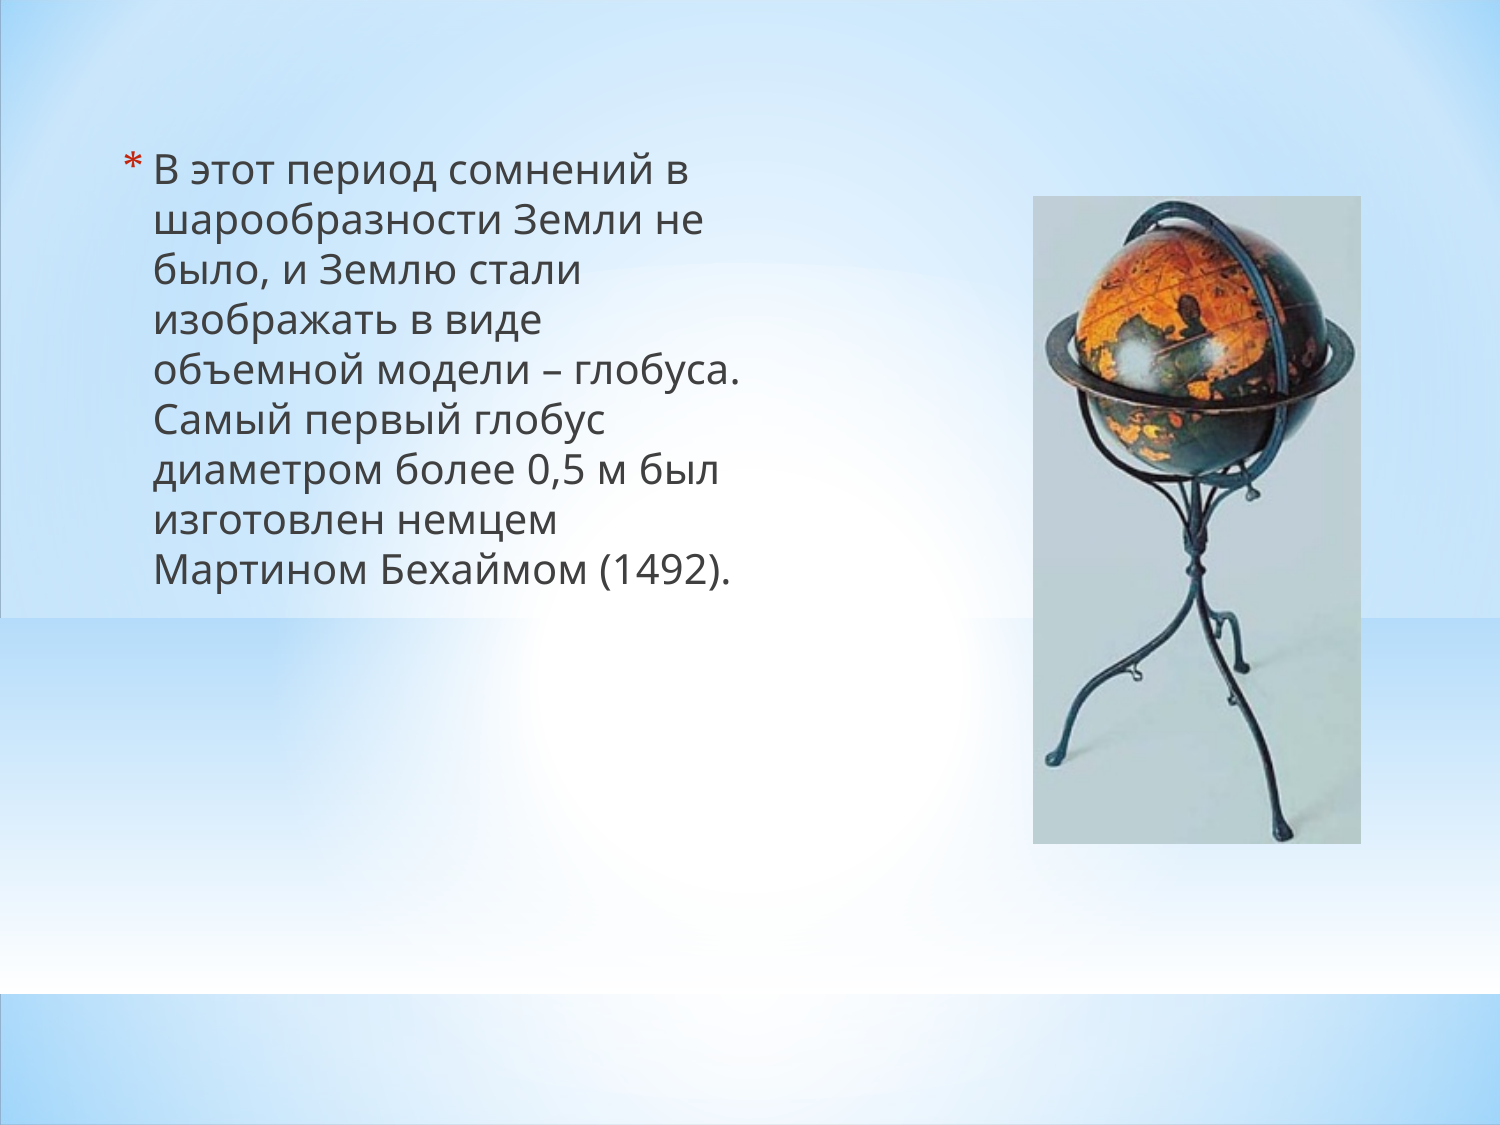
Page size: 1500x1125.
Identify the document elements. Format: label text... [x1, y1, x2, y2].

list В этот период сомнений в шарообразности Земли не было, и Землю стали изображать в виде объемной модели – глобуса. Самый первый глобус диаметром более 0,5 м был изготовлен немцем Мартином Бехаймом (1492). [100, 134, 762, 835]
picture [1033, 196, 1361, 844]
